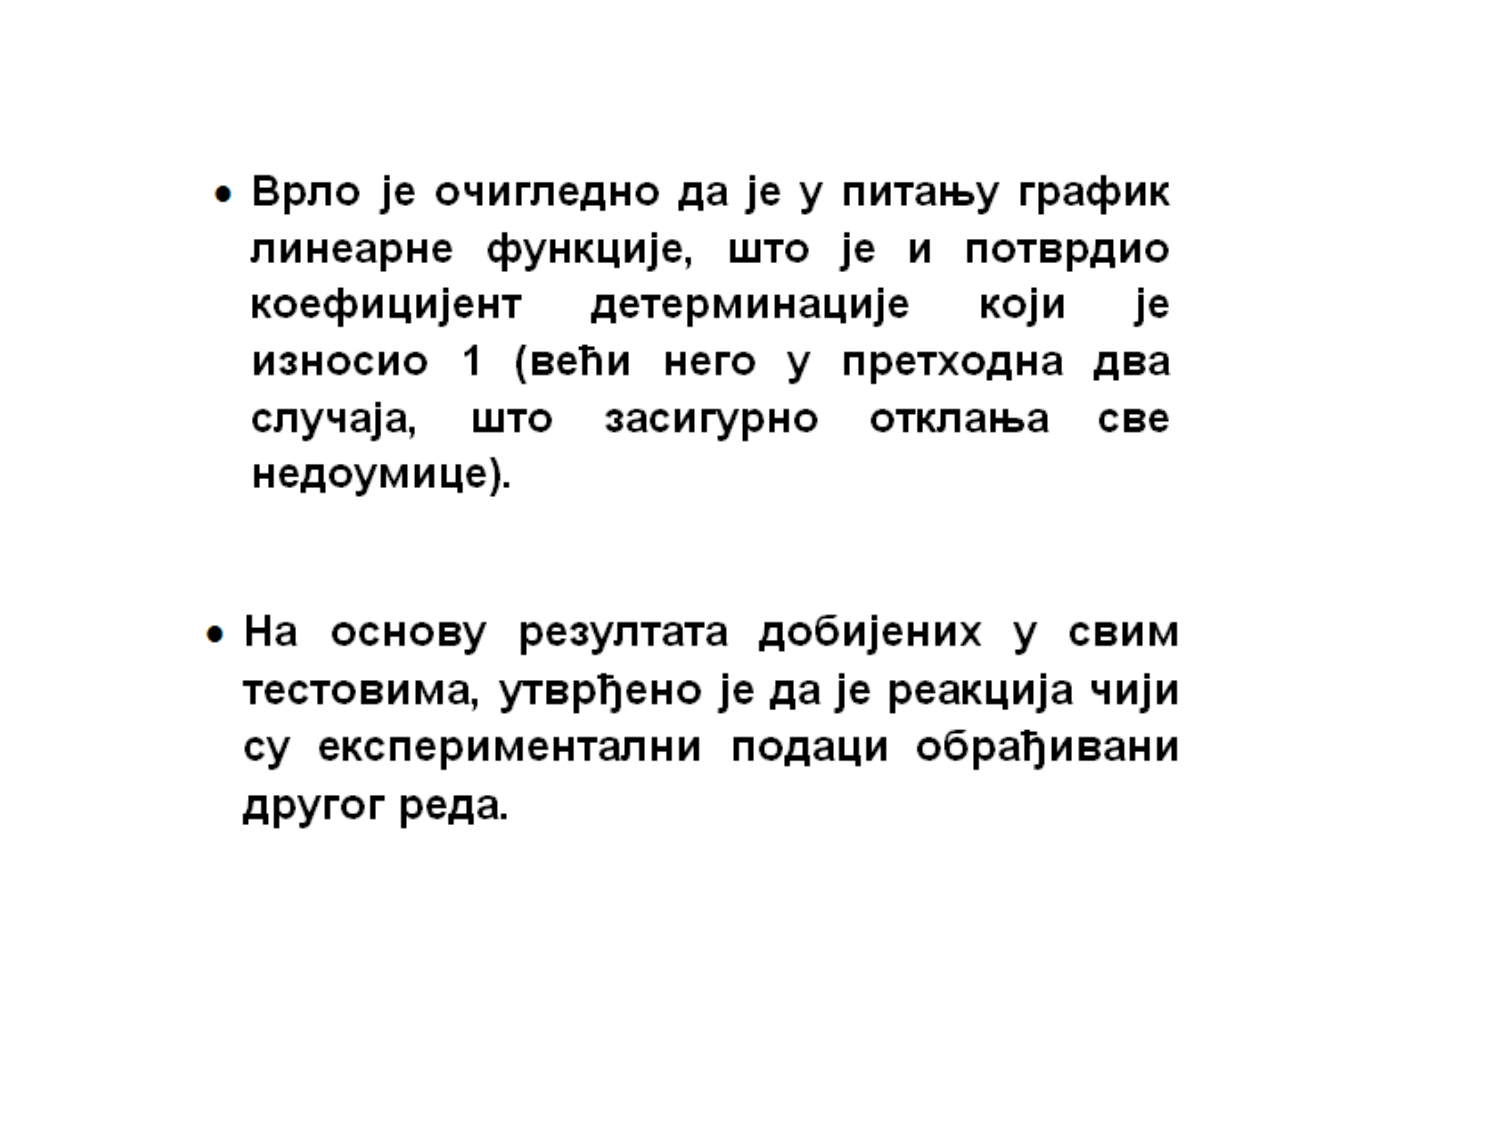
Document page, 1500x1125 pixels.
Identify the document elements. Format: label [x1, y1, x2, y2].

picture [210, 163, 1251, 505]
picture [187, 597, 1241, 856]
